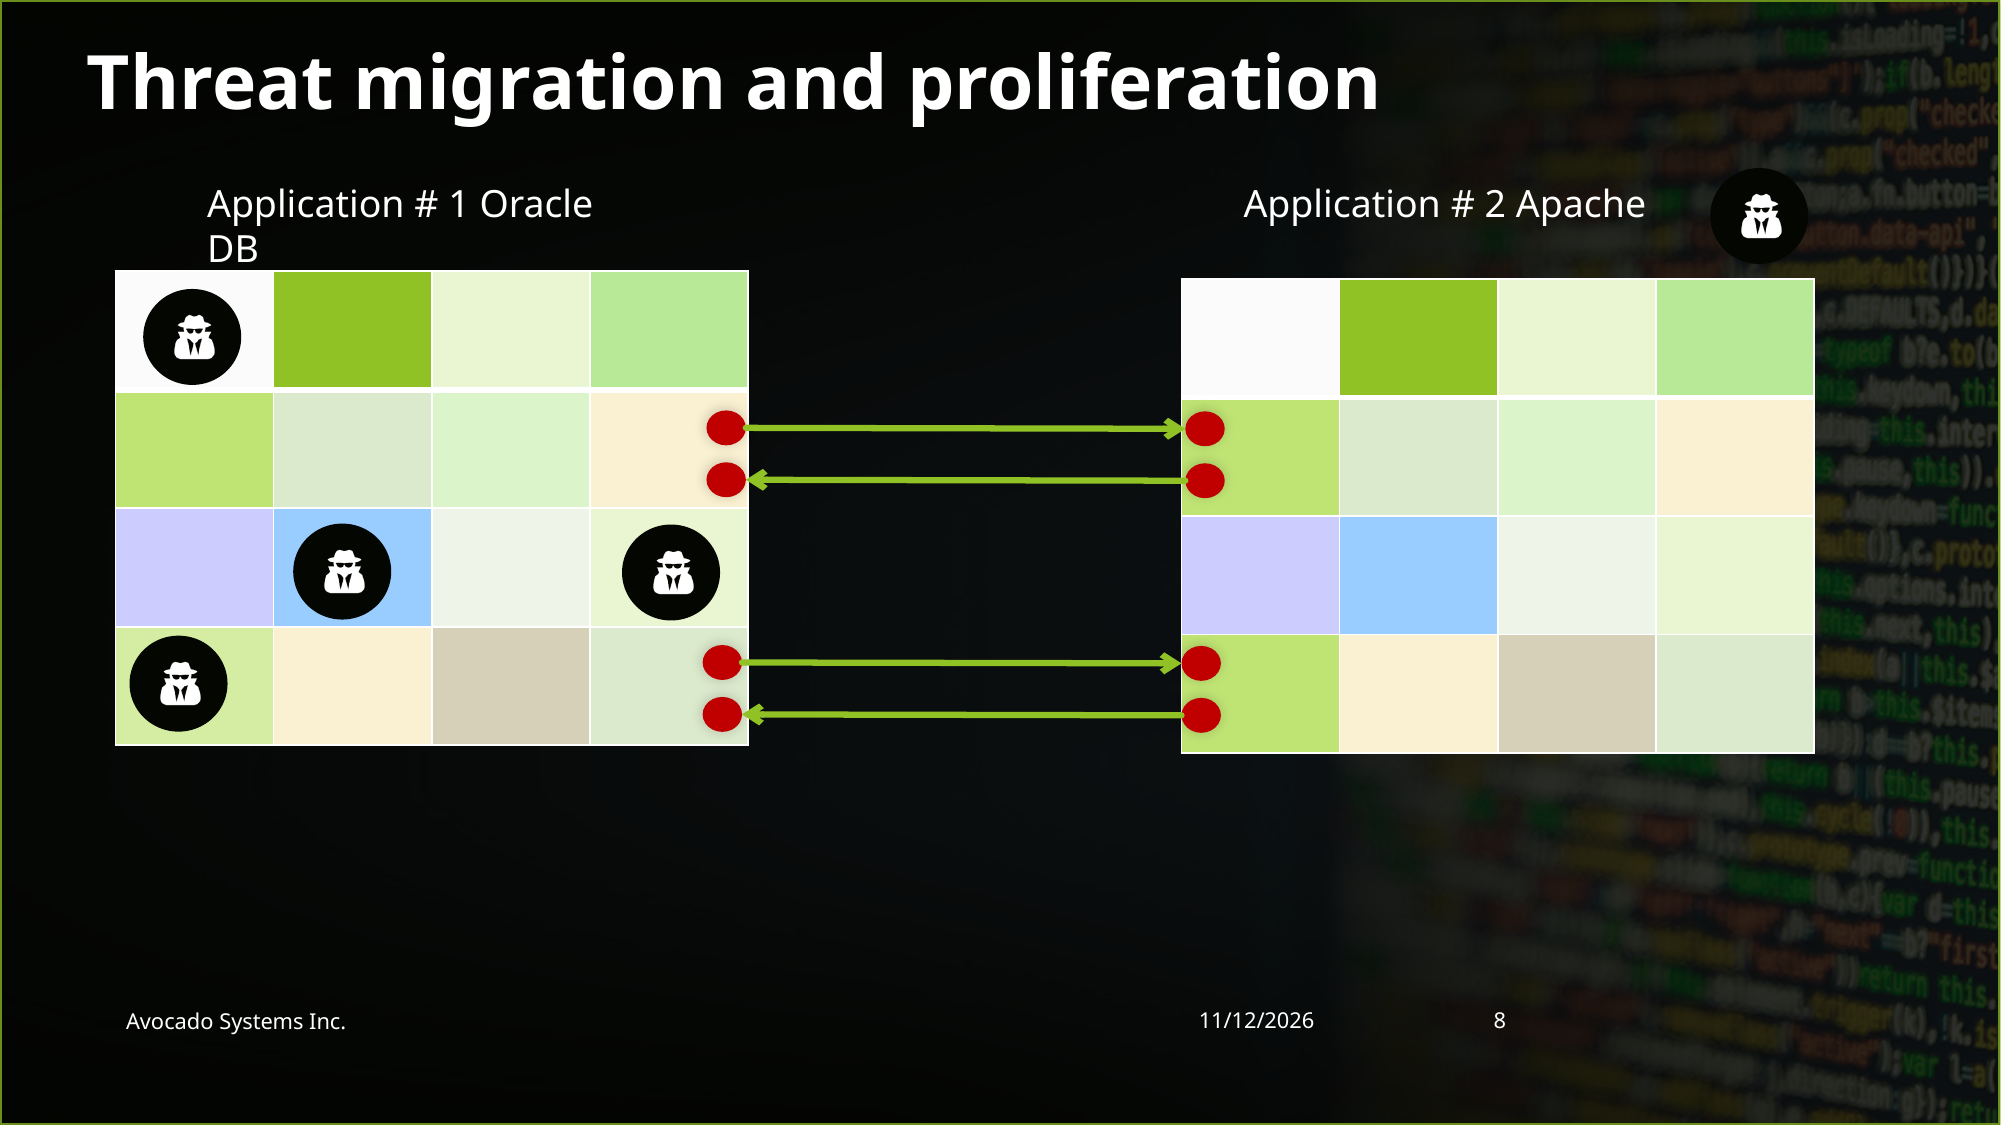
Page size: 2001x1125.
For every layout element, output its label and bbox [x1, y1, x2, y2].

text_box [292, 523, 392, 621]
text_box [0, 0, 2000, 1125]
text_box [142, 288, 242, 386]
text_box [1709, 167, 1809, 265]
text_box [621, 523, 721, 621]
text_box [128, 635, 229, 733]
